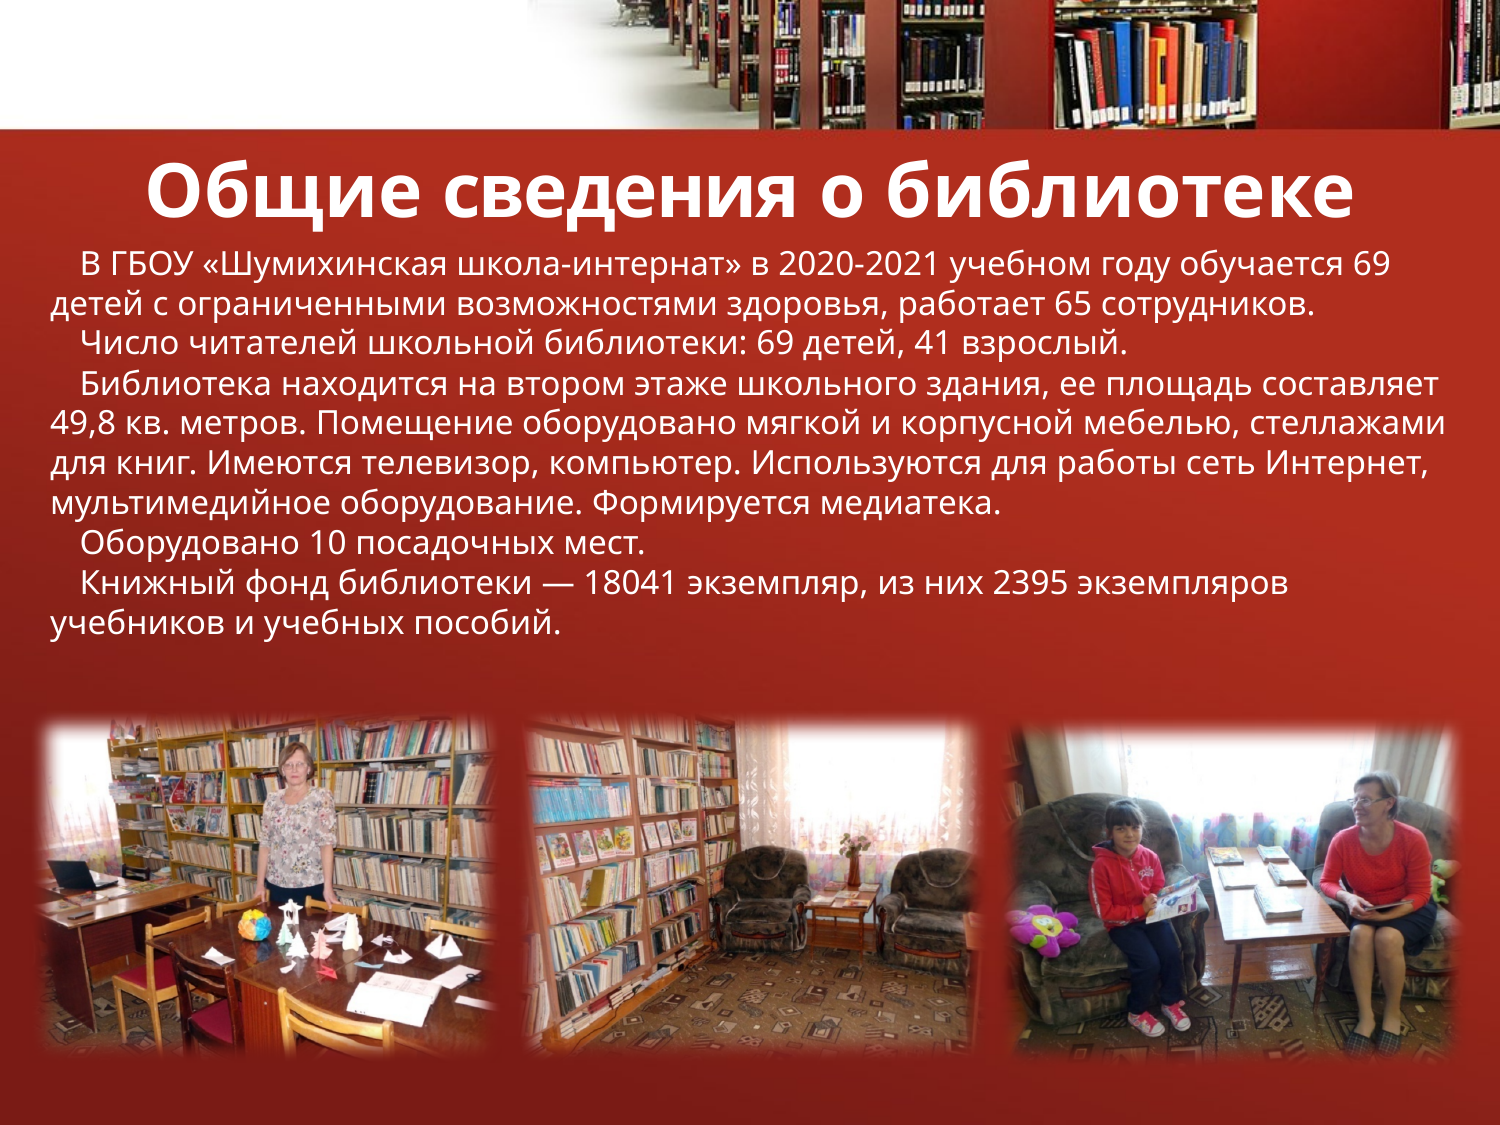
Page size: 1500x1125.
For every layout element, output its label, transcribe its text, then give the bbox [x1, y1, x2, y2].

picture [0, 0, 1500, 1125]
list В ГБОУ «Шумихинская школа-интернат» в 2020-2021 учебном году обучается 69 детей с ограниченными возможностями здоровья, работает 65 сотрудников. Число читателей школьной библиотеки: 69 детей, 41 взрослый. Библиотека находится на втором этаже школьного здания, ее площадь составляет 49,8 кв. метров. Помещение оборудовано мягкой и корпусной мебелью, стеллажами для книг. Имеются телевизор, компьютер. Используются для работы сеть Интернет, мультимедийное оборудование. Формируется медиатека. Оборудовано 10 посадочных мест. Книжный фонд библиотеки — 18041 экземпляр, из них 2395 экземпляров учебников и учебных пособий. [34, 234, 1466, 844]
title Общие сведения о библиотеке [80, 128, 1419, 234]
